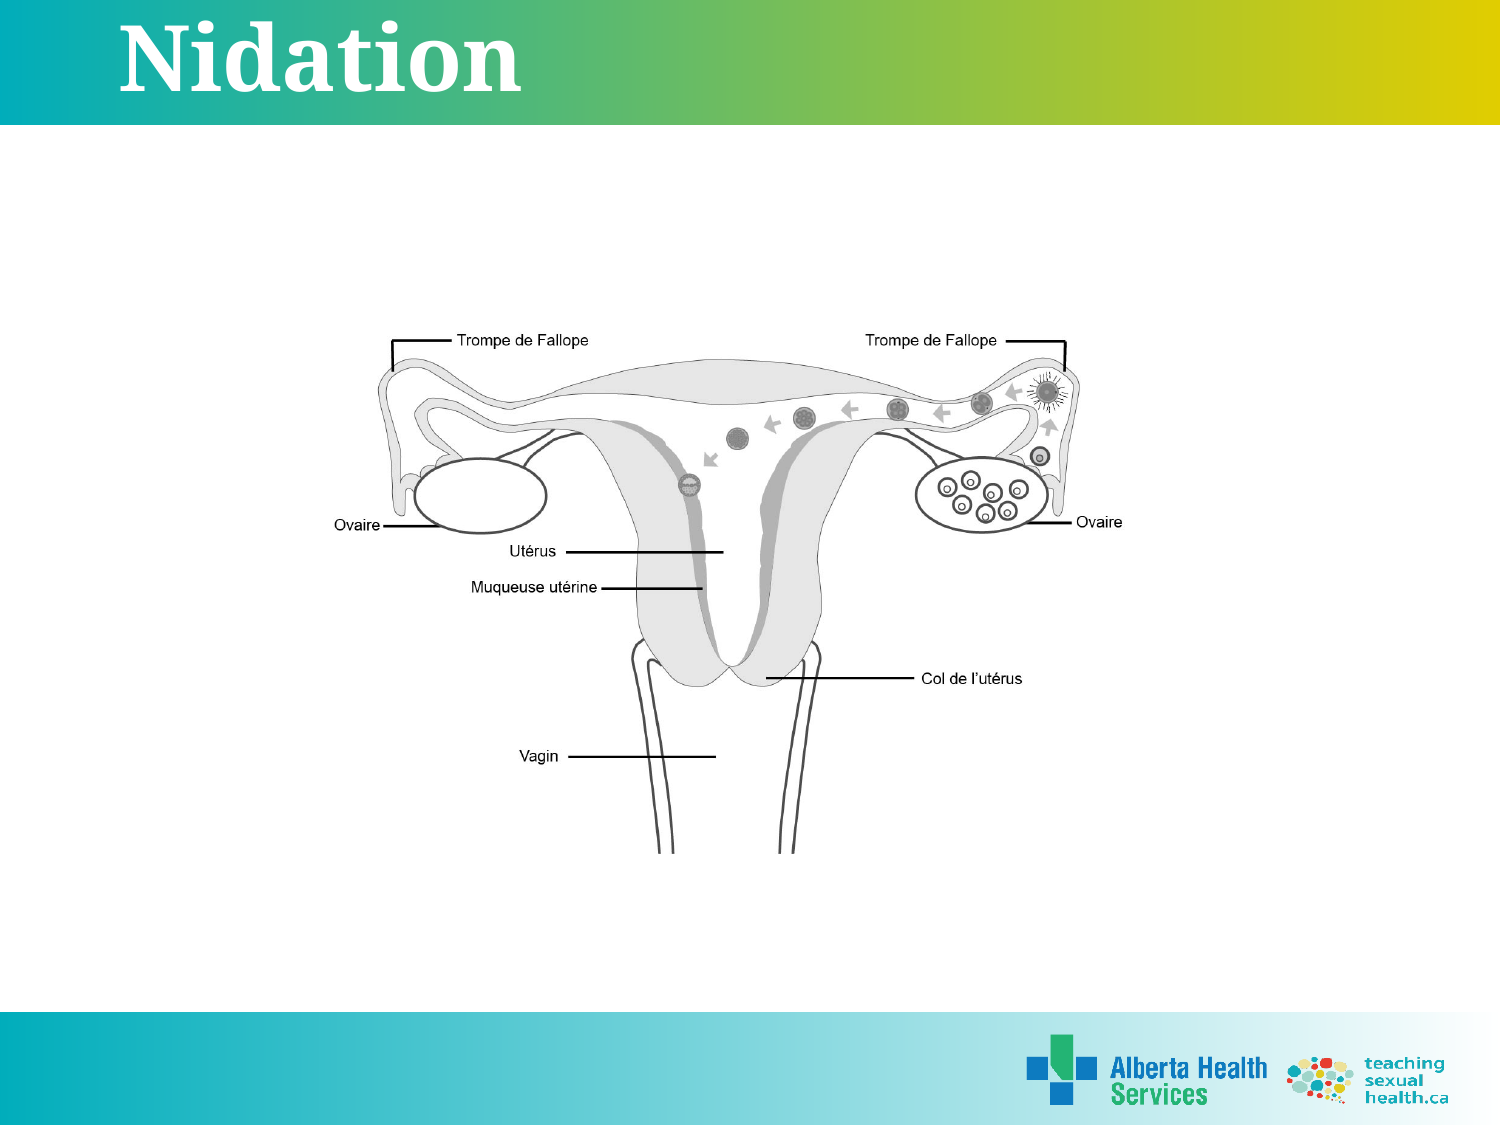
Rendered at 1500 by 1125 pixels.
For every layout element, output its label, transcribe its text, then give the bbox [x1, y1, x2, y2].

picture [1024, 1032, 1451, 1106]
picture [333, 253, 1132, 854]
title Nidation [103, 0, 1397, 124]
